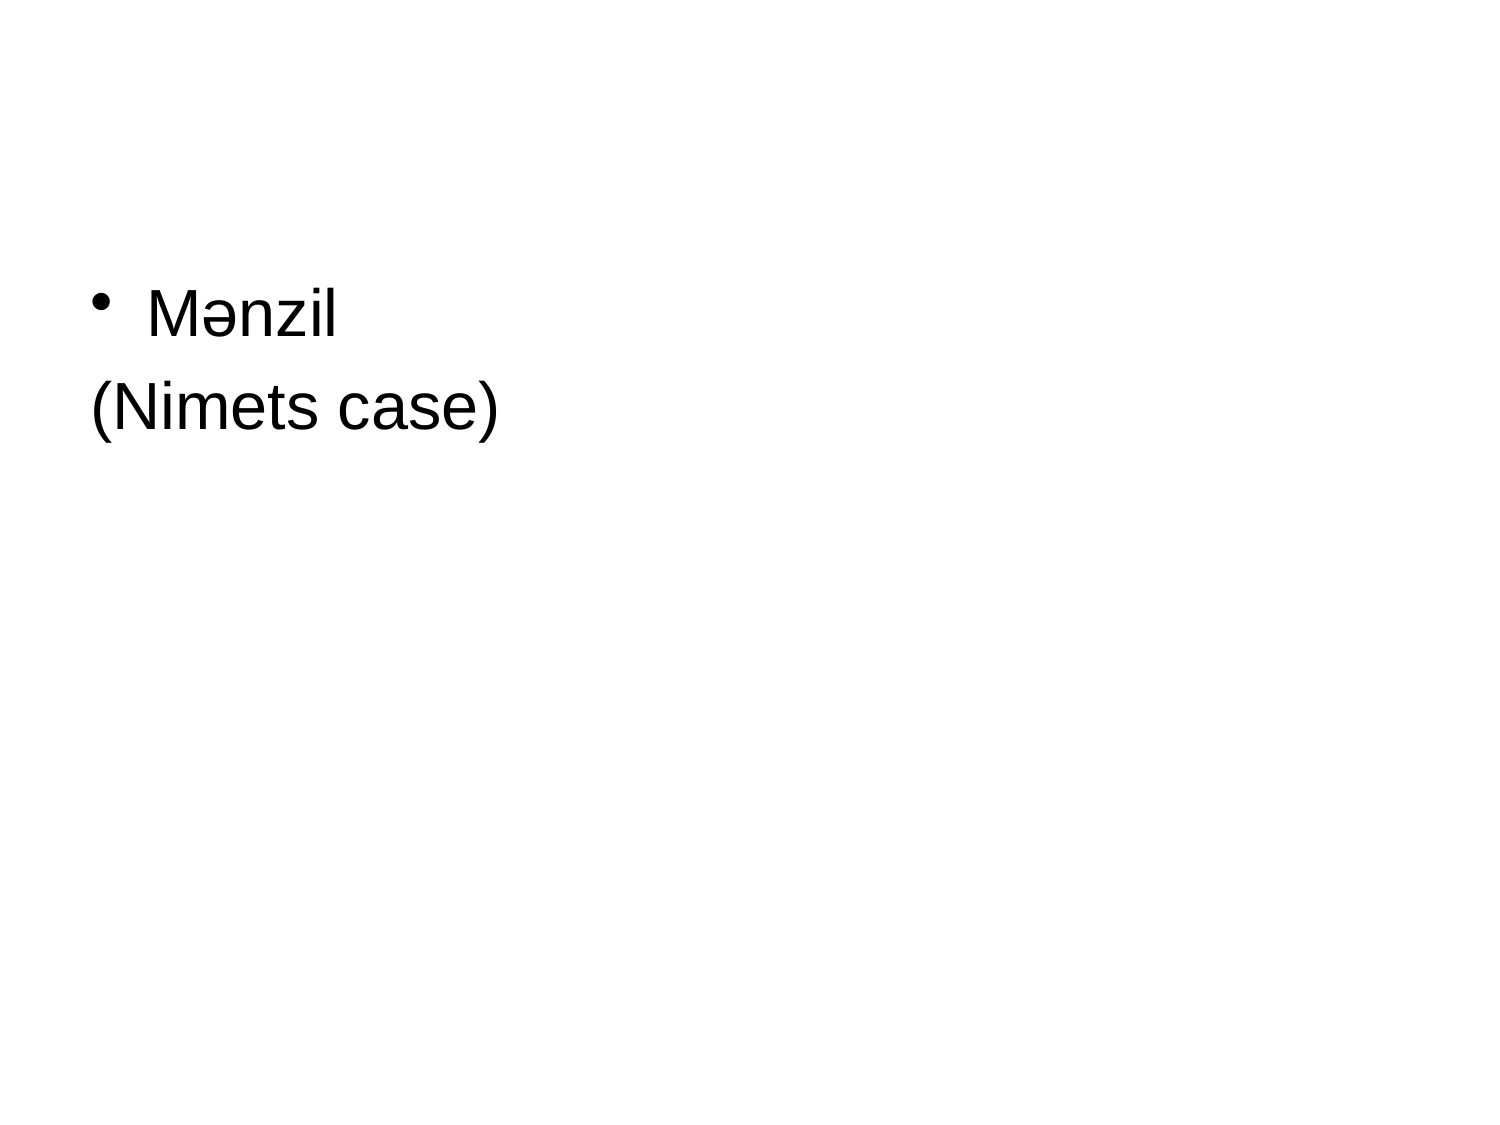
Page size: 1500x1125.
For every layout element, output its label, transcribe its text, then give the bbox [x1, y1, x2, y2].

list Mənzil (Nimets case) [74, 262, 1426, 1006]
